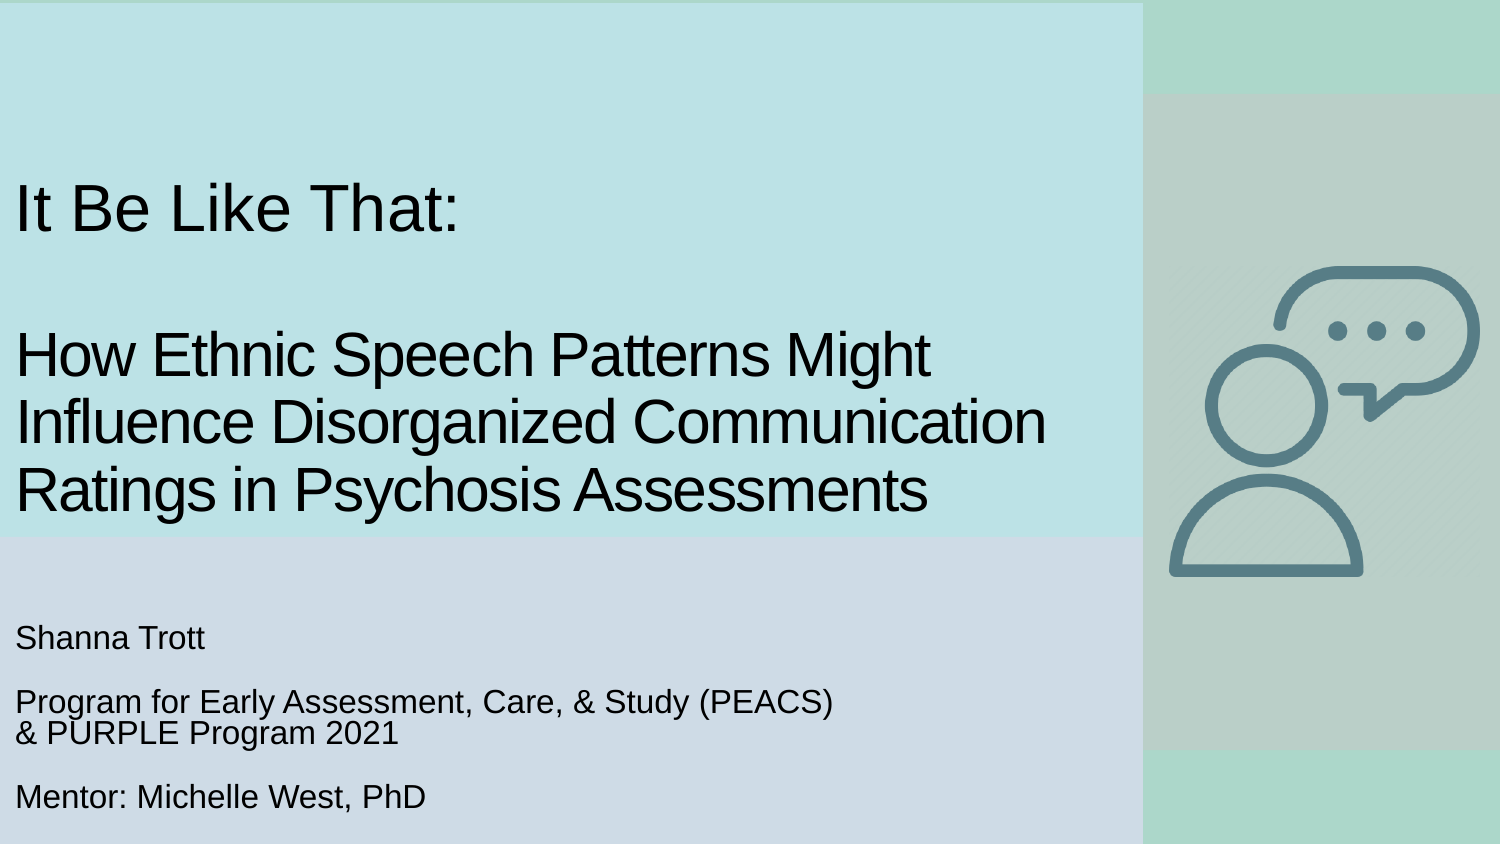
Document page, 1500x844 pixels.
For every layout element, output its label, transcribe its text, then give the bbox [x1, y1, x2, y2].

text_box It Be Like That: [0, 157, 1005, 252]
picture [1169, 266, 1480, 577]
subtitle Shanna Trott Program for Early Assessment, Care, & Study (PEACS) & PURPLE Program 2021 Mentor: Michelle West, PhD [0, 536, 1143, 844]
title How Ethnic Speech Patterns Might Influence Disorganized Communication Ratings in Psychosis Assessments [0, 3, 1143, 536]
